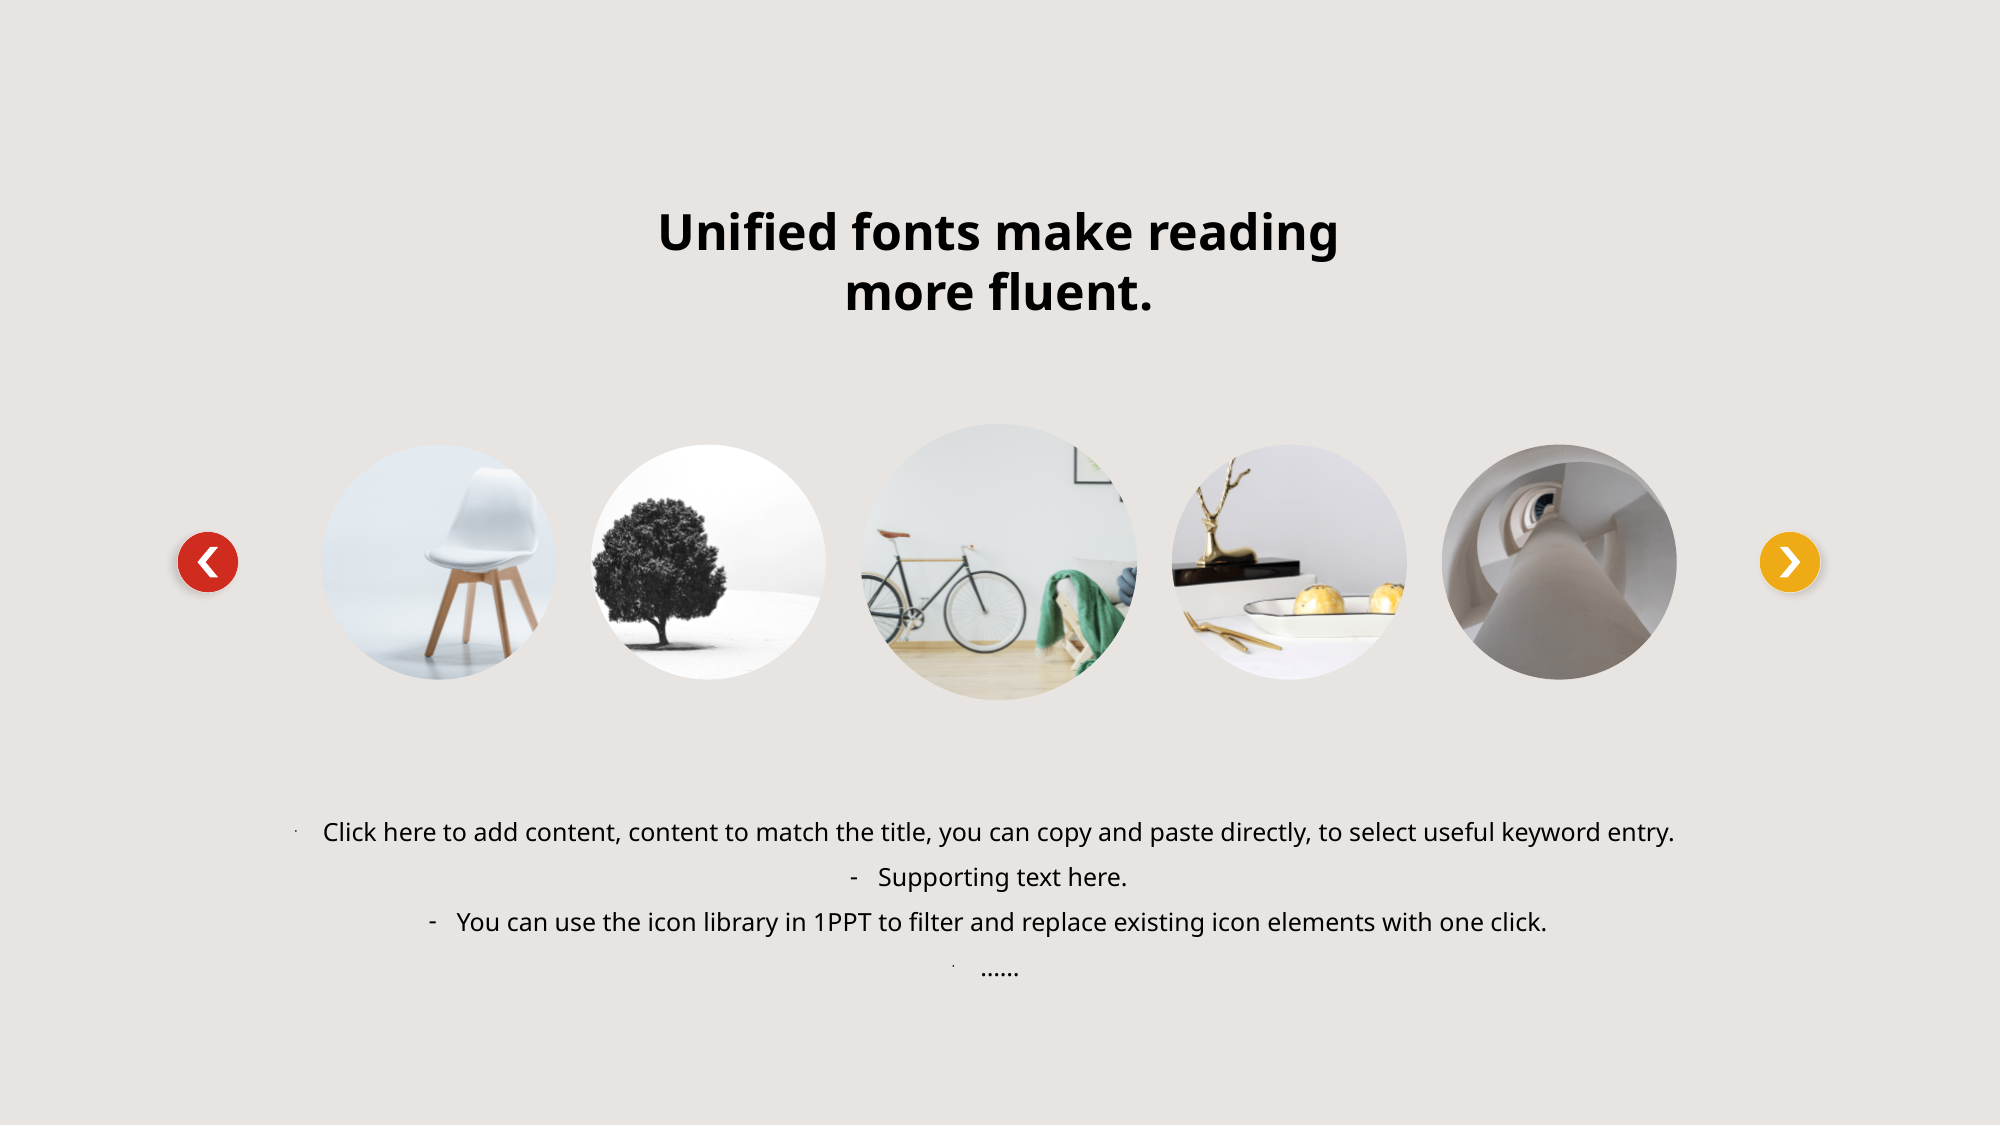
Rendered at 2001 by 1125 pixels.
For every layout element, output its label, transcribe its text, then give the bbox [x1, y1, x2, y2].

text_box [177, 531, 239, 593]
text_box [1440, 443, 1678, 681]
text_box [1170, 443, 1408, 681]
text_box Click here to add content, content to match the title, you can copy and paste directly, to select useful keyword entry. Supporting text here. You can use the icon library in 1PPT to filter and replace existing icon elements with one click. …… [108, 794, 1890, 1007]
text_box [1759, 531, 1821, 593]
text_box [320, 443, 558, 681]
text_box Unified fonts make reading more fluent. [108, 185, 1890, 337]
text_box [859, 422, 1139, 702]
text_box [589, 443, 827, 681]
